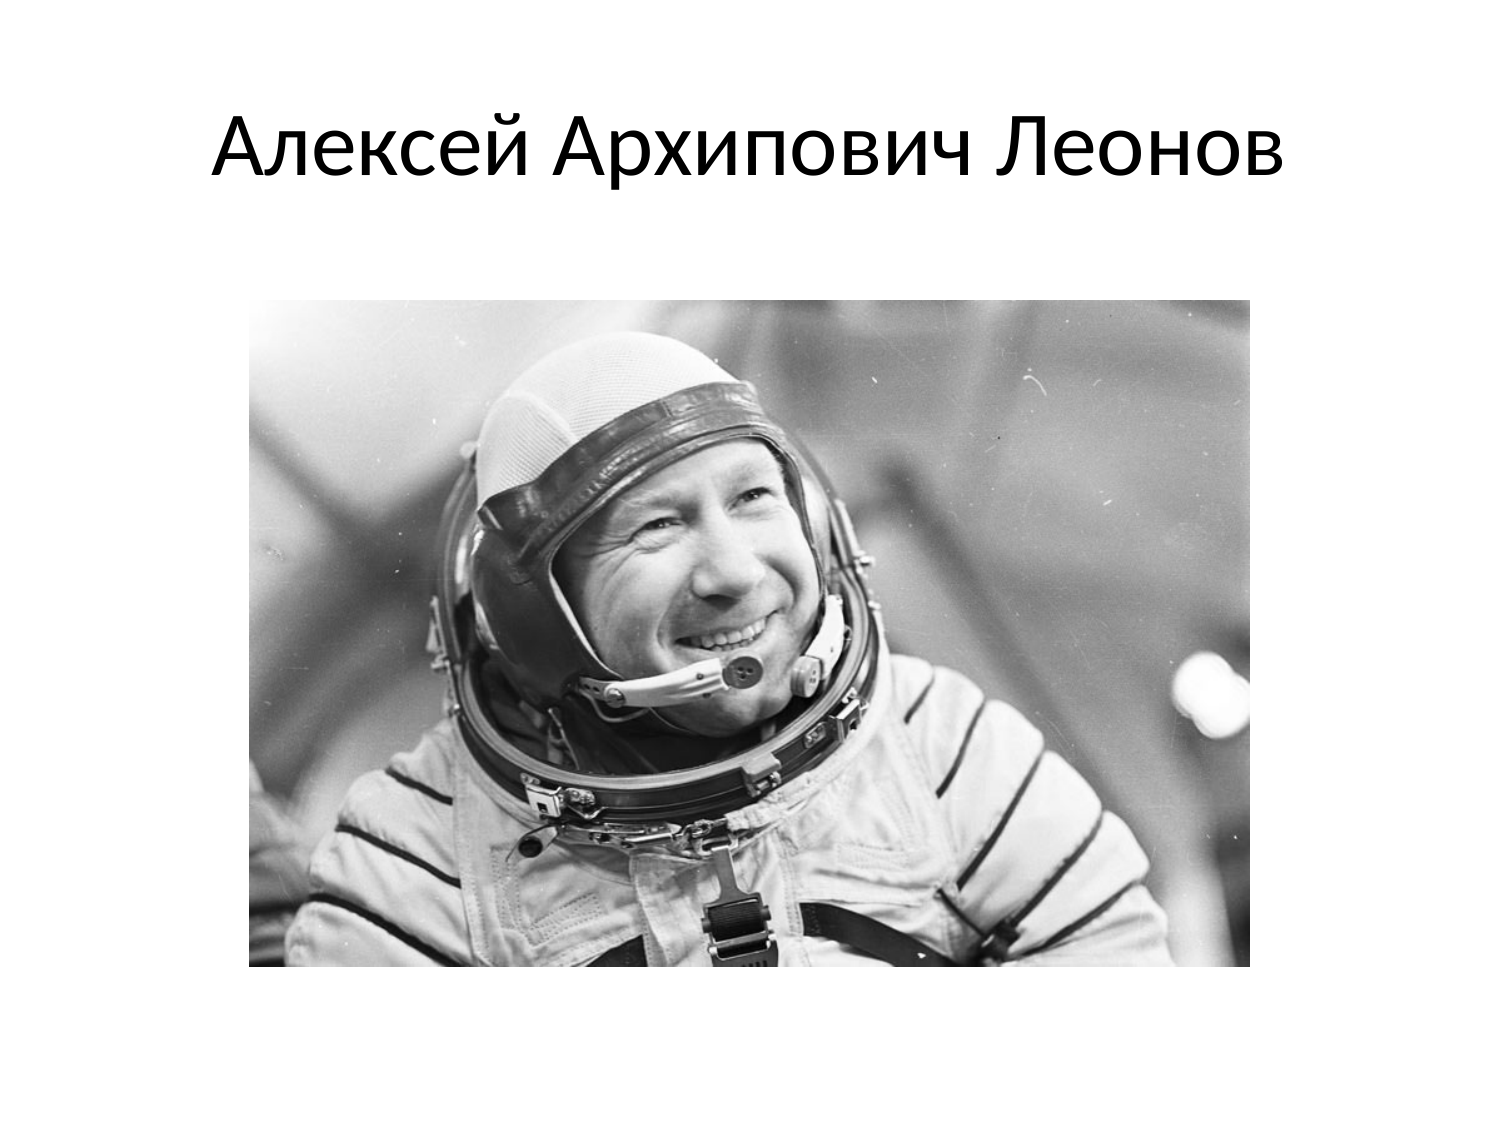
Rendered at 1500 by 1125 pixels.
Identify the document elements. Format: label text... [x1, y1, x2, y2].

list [249, 300, 1251, 967]
title Алексей Архипович Леонов [75, 45, 1425, 233]
